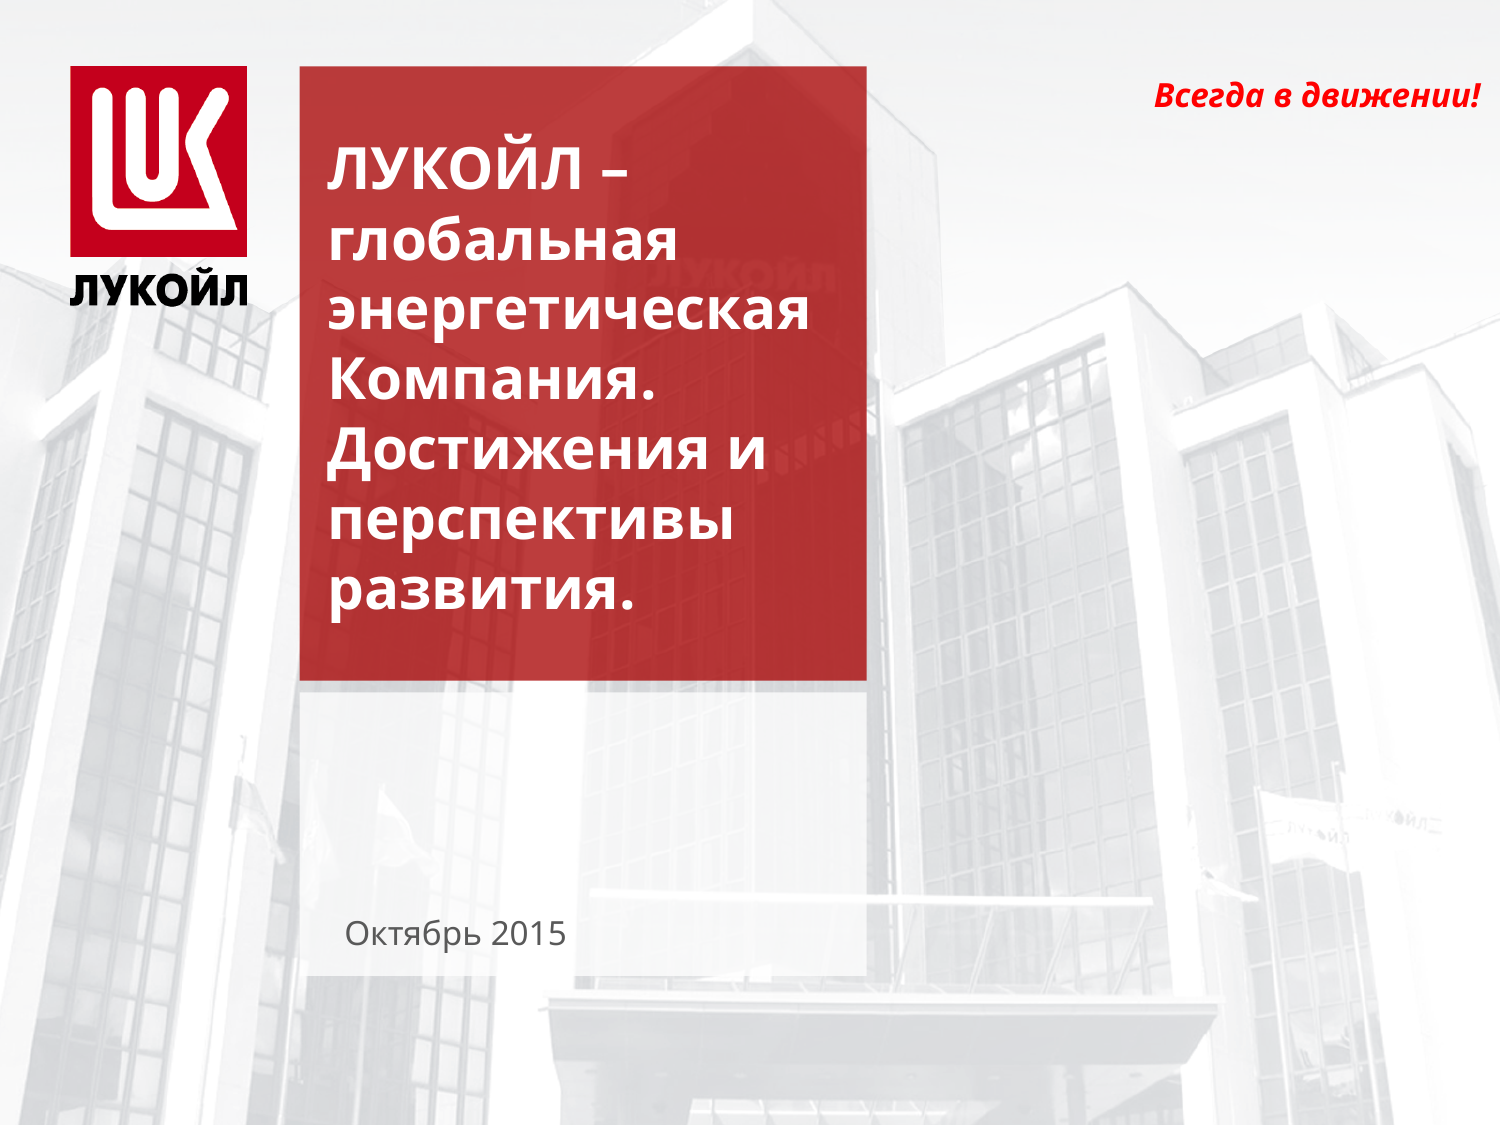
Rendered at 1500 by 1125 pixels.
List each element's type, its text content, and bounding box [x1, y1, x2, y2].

text_box Октябрь 2015 [329, 724, 838, 960]
title ЛУКОЙЛ – глобальная энергетическая Компания. Достижения и перспективы развития. [312, 88, 852, 665]
picture [0, 0, 1500, 1125]
